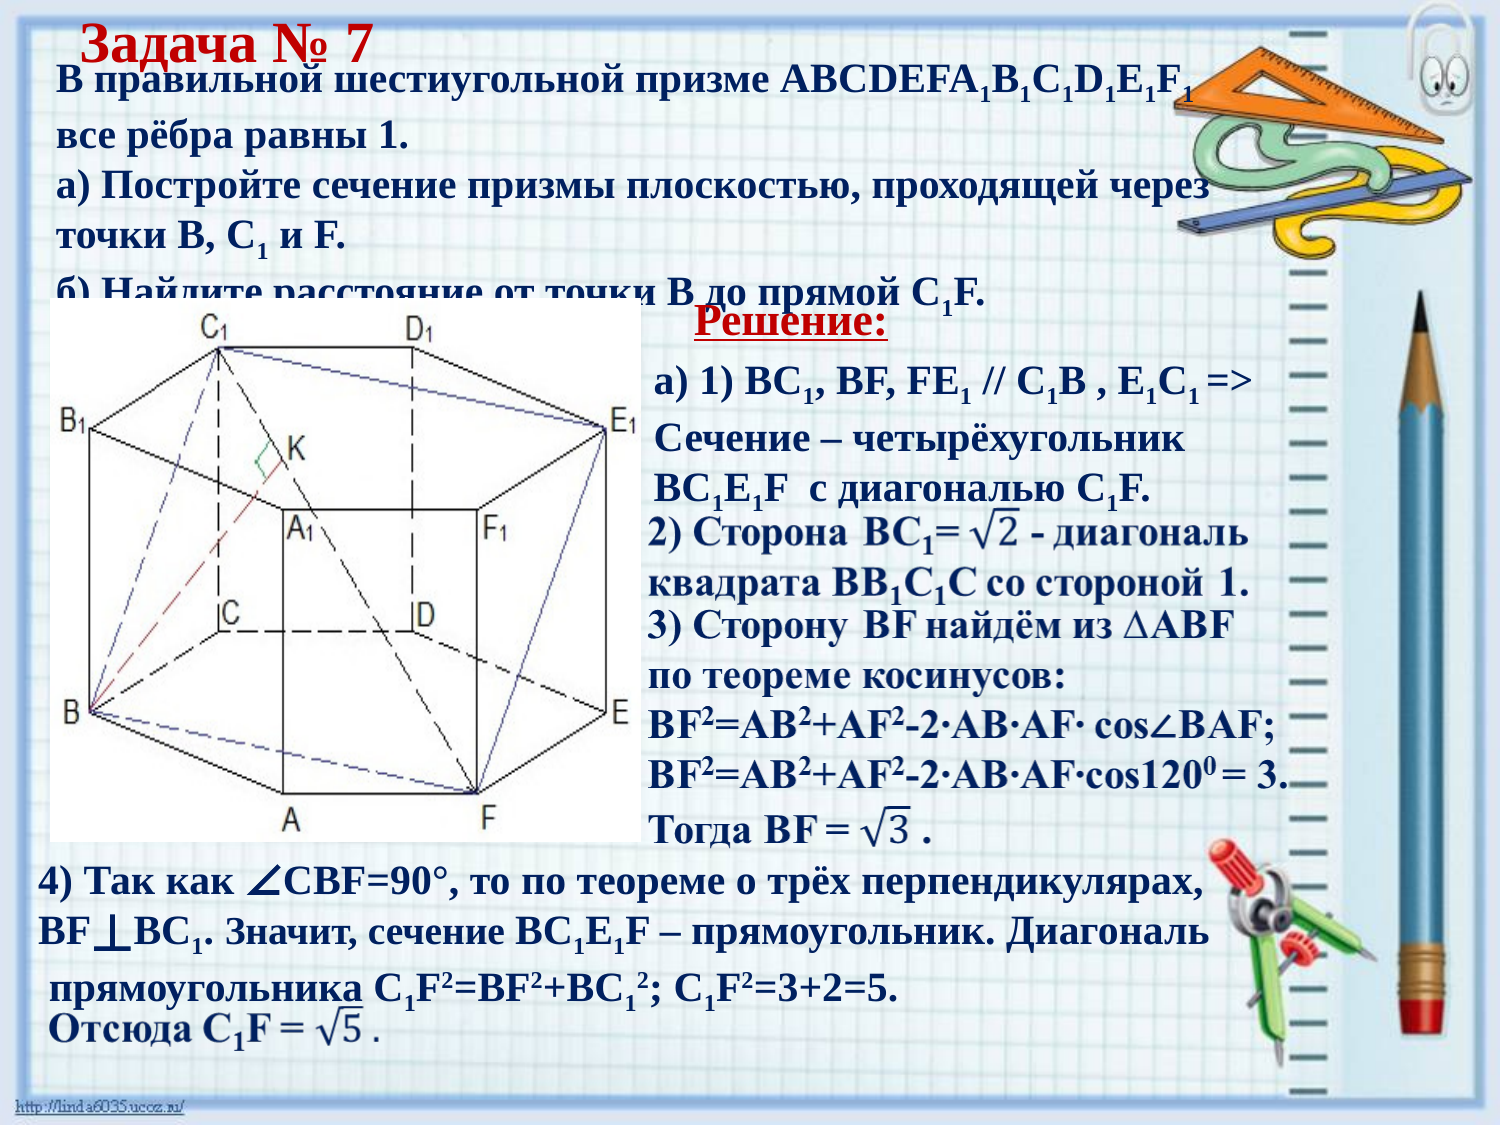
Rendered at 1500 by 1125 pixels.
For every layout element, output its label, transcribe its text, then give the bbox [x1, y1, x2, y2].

text_box [23, 991, 1439, 1060]
text_box а) 1) ВС1, BF, FЕ1 // С1B , Е1C1 => Сечение – четырёхугольник BC1E1F с диагональю C1F. [644, 345, 1280, 492]
picture [0, 0, 1500, 1125]
text_box 4) Так как ∠CBF=90°, то по теореме о трёх перпендикулярах, BF⟘BC1. Значит, сечение BC1E1F – прямоугольник. Диагональ прямоугольника C1F2=BF2+BC12; C1F2=3+2=5. [23, 845, 1229, 1024]
text_box [644, 492, 1383, 590]
text_box Решение: [679, 282, 916, 345]
text_box Задача № 7 [64, 0, 431, 42]
text_box [643, 590, 1383, 863]
text_box В правильной шестиугольной призме АВCDEFA1B1C1D1E1F1 все рёбра равны 1. а) Постройте сечение призмы плоскостью, проходящей через точки B, С1 и F. б) Найдите расстояние от точки В до прямой C1F. [41, 42, 1270, 329]
